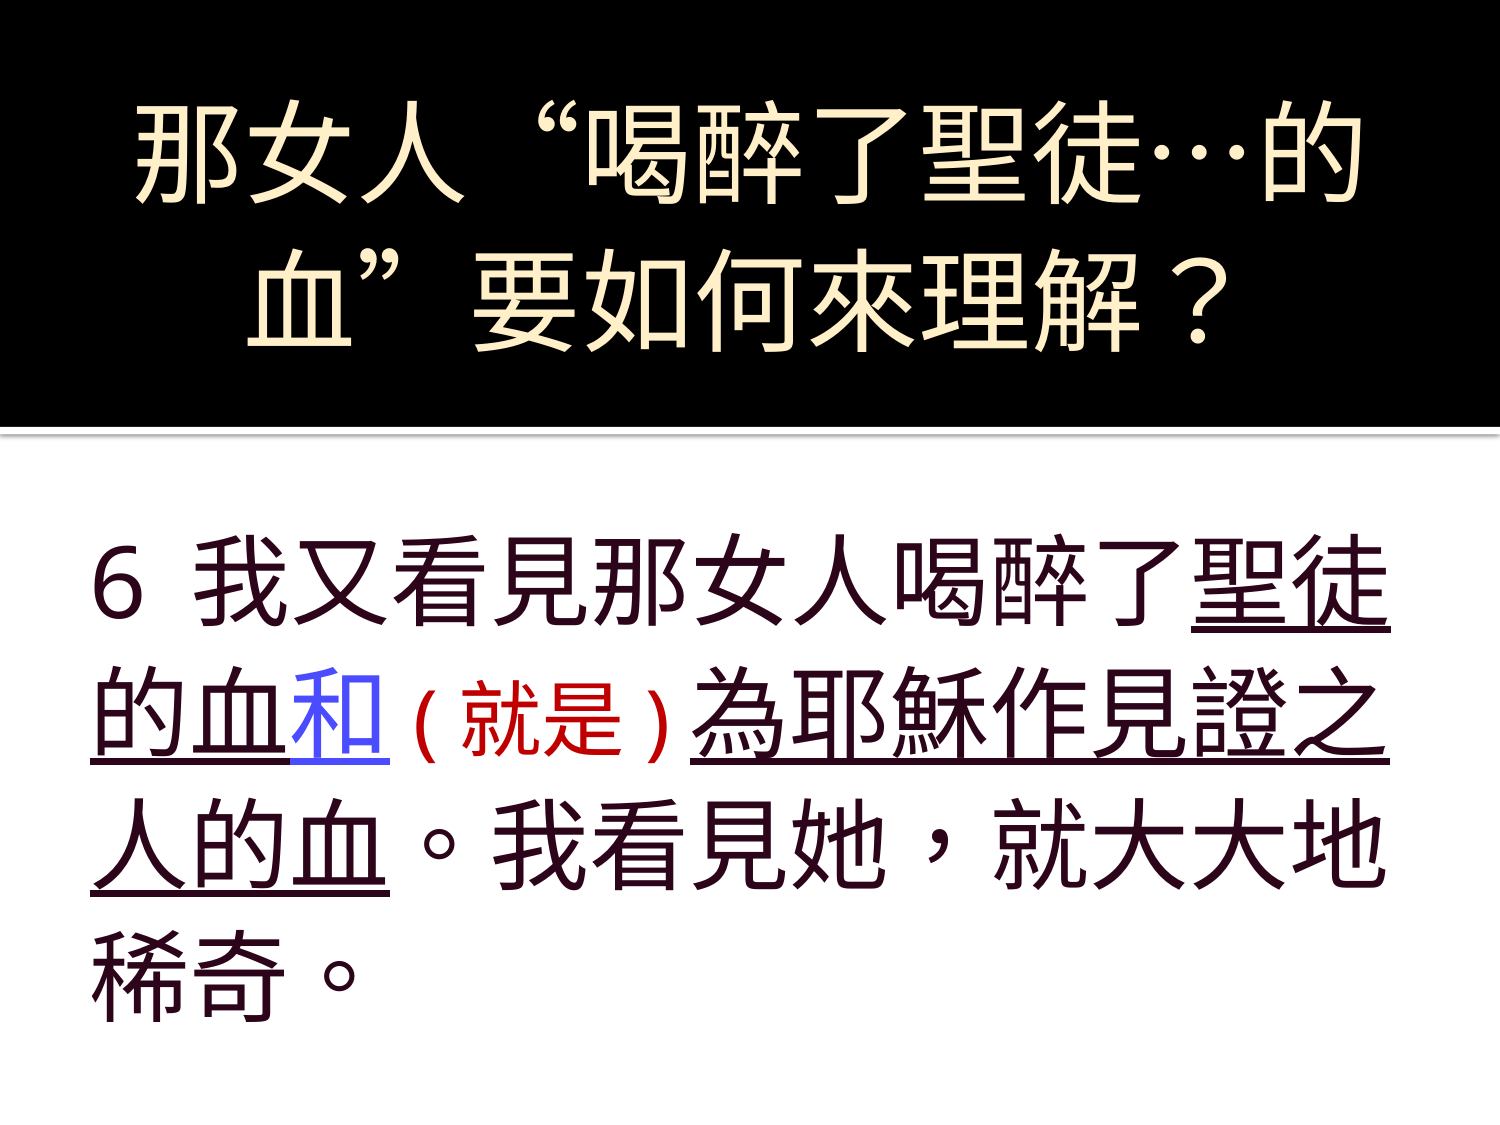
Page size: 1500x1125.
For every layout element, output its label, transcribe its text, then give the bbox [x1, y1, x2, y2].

list 6 我又看見那女人喝醉了聖徒的血和(就是)為耶穌作見證之人的血。我看見她，就大大地稀奇。 [65, 468, 1435, 1072]
title 那女人“喝醉了聖徒…的血”要如何來理解？ [92, 20, 1408, 414]
